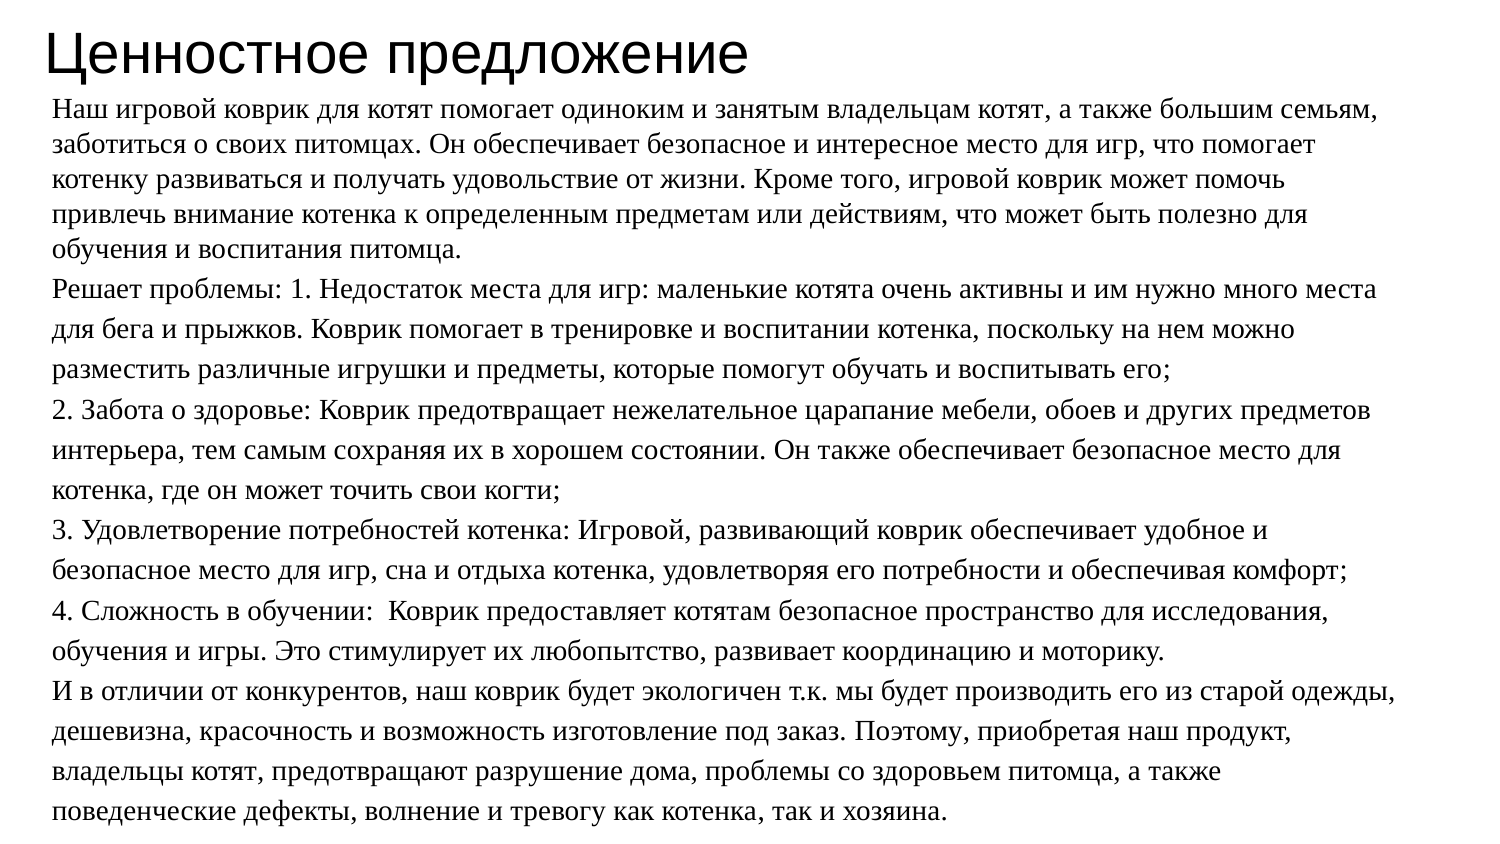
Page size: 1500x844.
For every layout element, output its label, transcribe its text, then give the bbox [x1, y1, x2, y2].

list Наш игровой коврик для котят помогает одиноким и занятым владельцам котят, а также большим семьям, заботиться о своих питомцах. Он обеспечивает безопасное и интересное место для игр, что помогает котенку развиваться и получать удовольствие от жизни. Кроме того, игровой коврик может помочь привлечь внимание котенка к определенным предметам или действиям, что может быть полезно для обучения и воспитания питомца. Решает проблемы: 1. Недостаток места для игр: маленькие котята очень активны и им нужно много места для бега и прыжков. Коврик помогает в тренировке и воспитании котенка, поскольку на нем можно разместить различные игрушки и предметы, которые помогут обучать и воспитывать его; 2. Забота о здоровье: Коврик предотвращает нежелательное царапание мебели, обоев и других предметов интерьера, тем самым сохраняя их в хорошем состоянии. Он также обеспечивает безопасное место для котенка, где он может точить свои когти; 3. Удовлетворение потребностей котенка: Игровой, развивающий коврик обеспечивает удобное и безопасное место для игр, сна и отдыха котенка, удовлетворяя его потребности и обеспечивая комфорт; 4. Сложность в обучении: Коврик предоставляет котятам безопасное пространство для исследования, обучения и игры. Это стимулирует их любопытство, развивает координацию и моторику. И в отличии от конкурентов, наш коврик будет экологичен т.к. мы будет производить его из старой одежды, дешевизна, красочность и возможность изготовление под заказ. Поэтому, приобретая наш продукт, владельцы котят, предотвращают разрушение дома, проблемы со здоровьем питомца, а также поведенческие дефекты, волнение и тревогу как котенка, так и хозяина. [18, 74, 1416, 635]
title Ценностное предложение [29, 0, 1428, 94]
